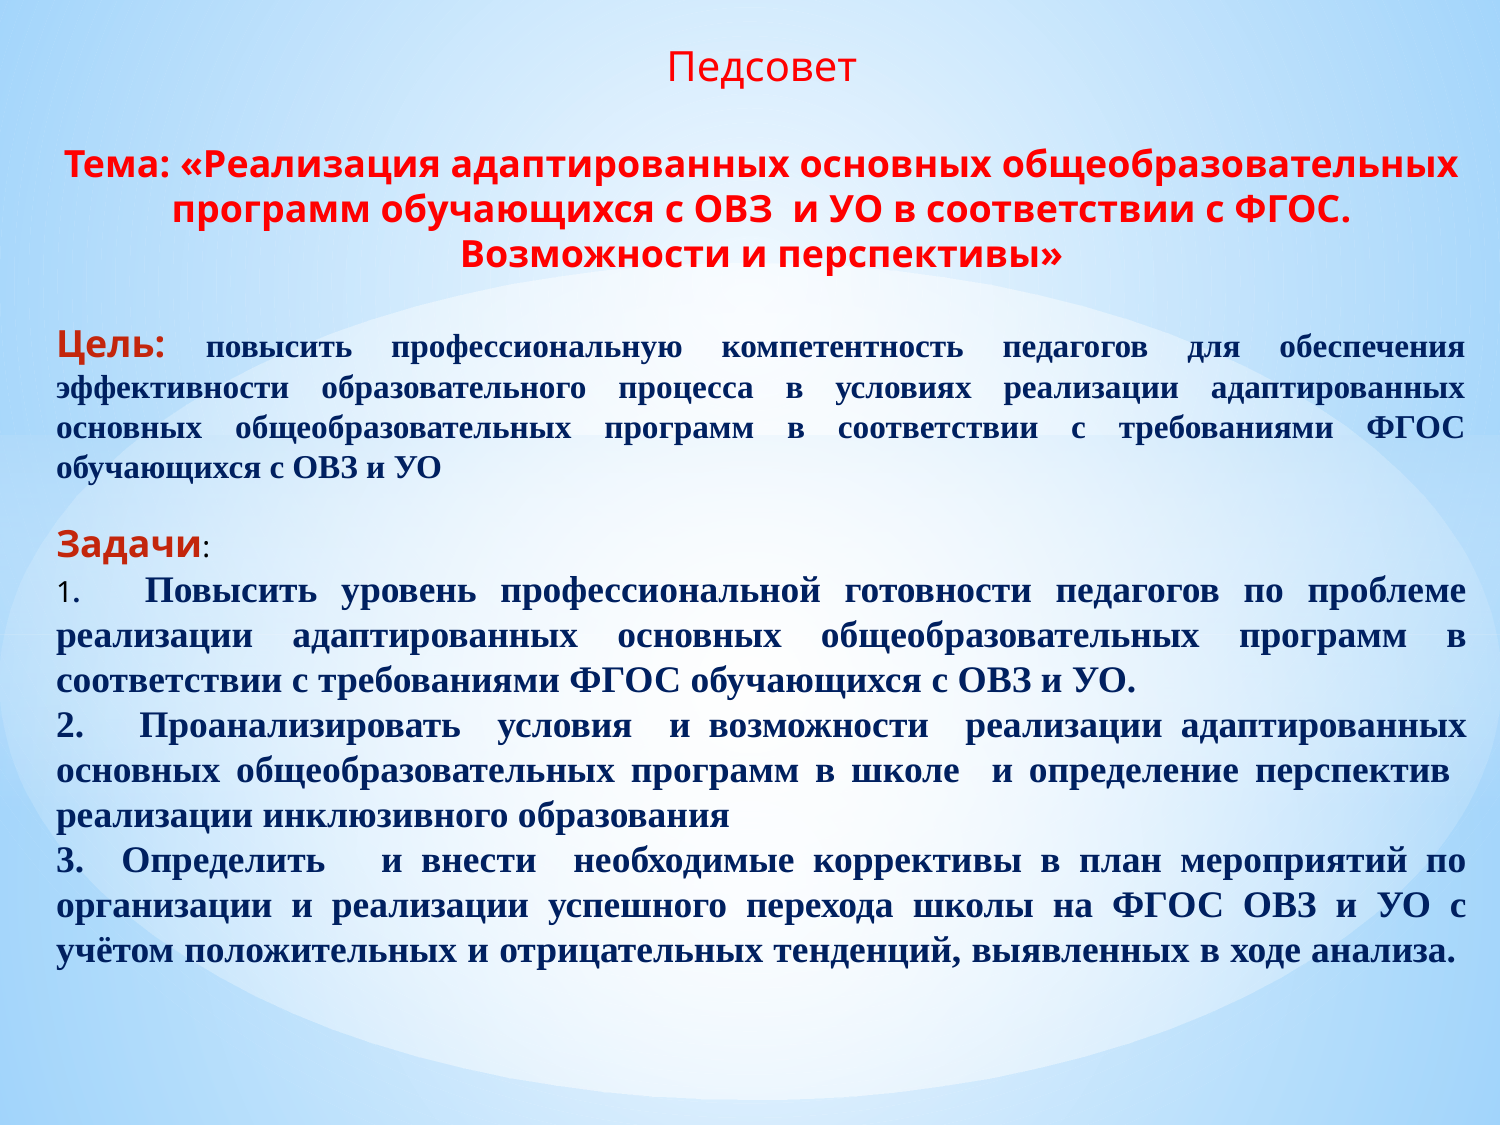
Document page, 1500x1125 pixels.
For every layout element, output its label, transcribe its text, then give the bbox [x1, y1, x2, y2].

text_box Педсовет Тема: «Реализация адаптированных основных общеобразовательных программ обучающихся с ОВЗ и УО в соответствии с ФГОС. Возможности и перспективы» Цель: повысить профессиональную компетентность педагогов для обеспечения эффективности образовательного процесса в условиях реализации адаптированных основных общеобразовательных программ в соответствии с требованиями ФГОС обучающихся с ОВЗ и УО Задачи: 1. Повысить уровень профессиональной готовности педагогов по проблеме реализации адаптированных основных общеобразовательных программ в соответствии с требованиями ФГОС обучающихся с ОВЗ и УО. 2. Проанализировать условия и возможности реализации адаптированных основных общеобразовательных программ в школе и определение перспектив реализации инклюзивного образования 3. Определить и внести необходимые коррективы в план мероприятий по организации и реализации успешного перехода школы на ФГОС ОВЗ и УО с учётом положительных и отрицательных тенденций, выявленных в ходе анализа. [41, 0, 1483, 1013]
